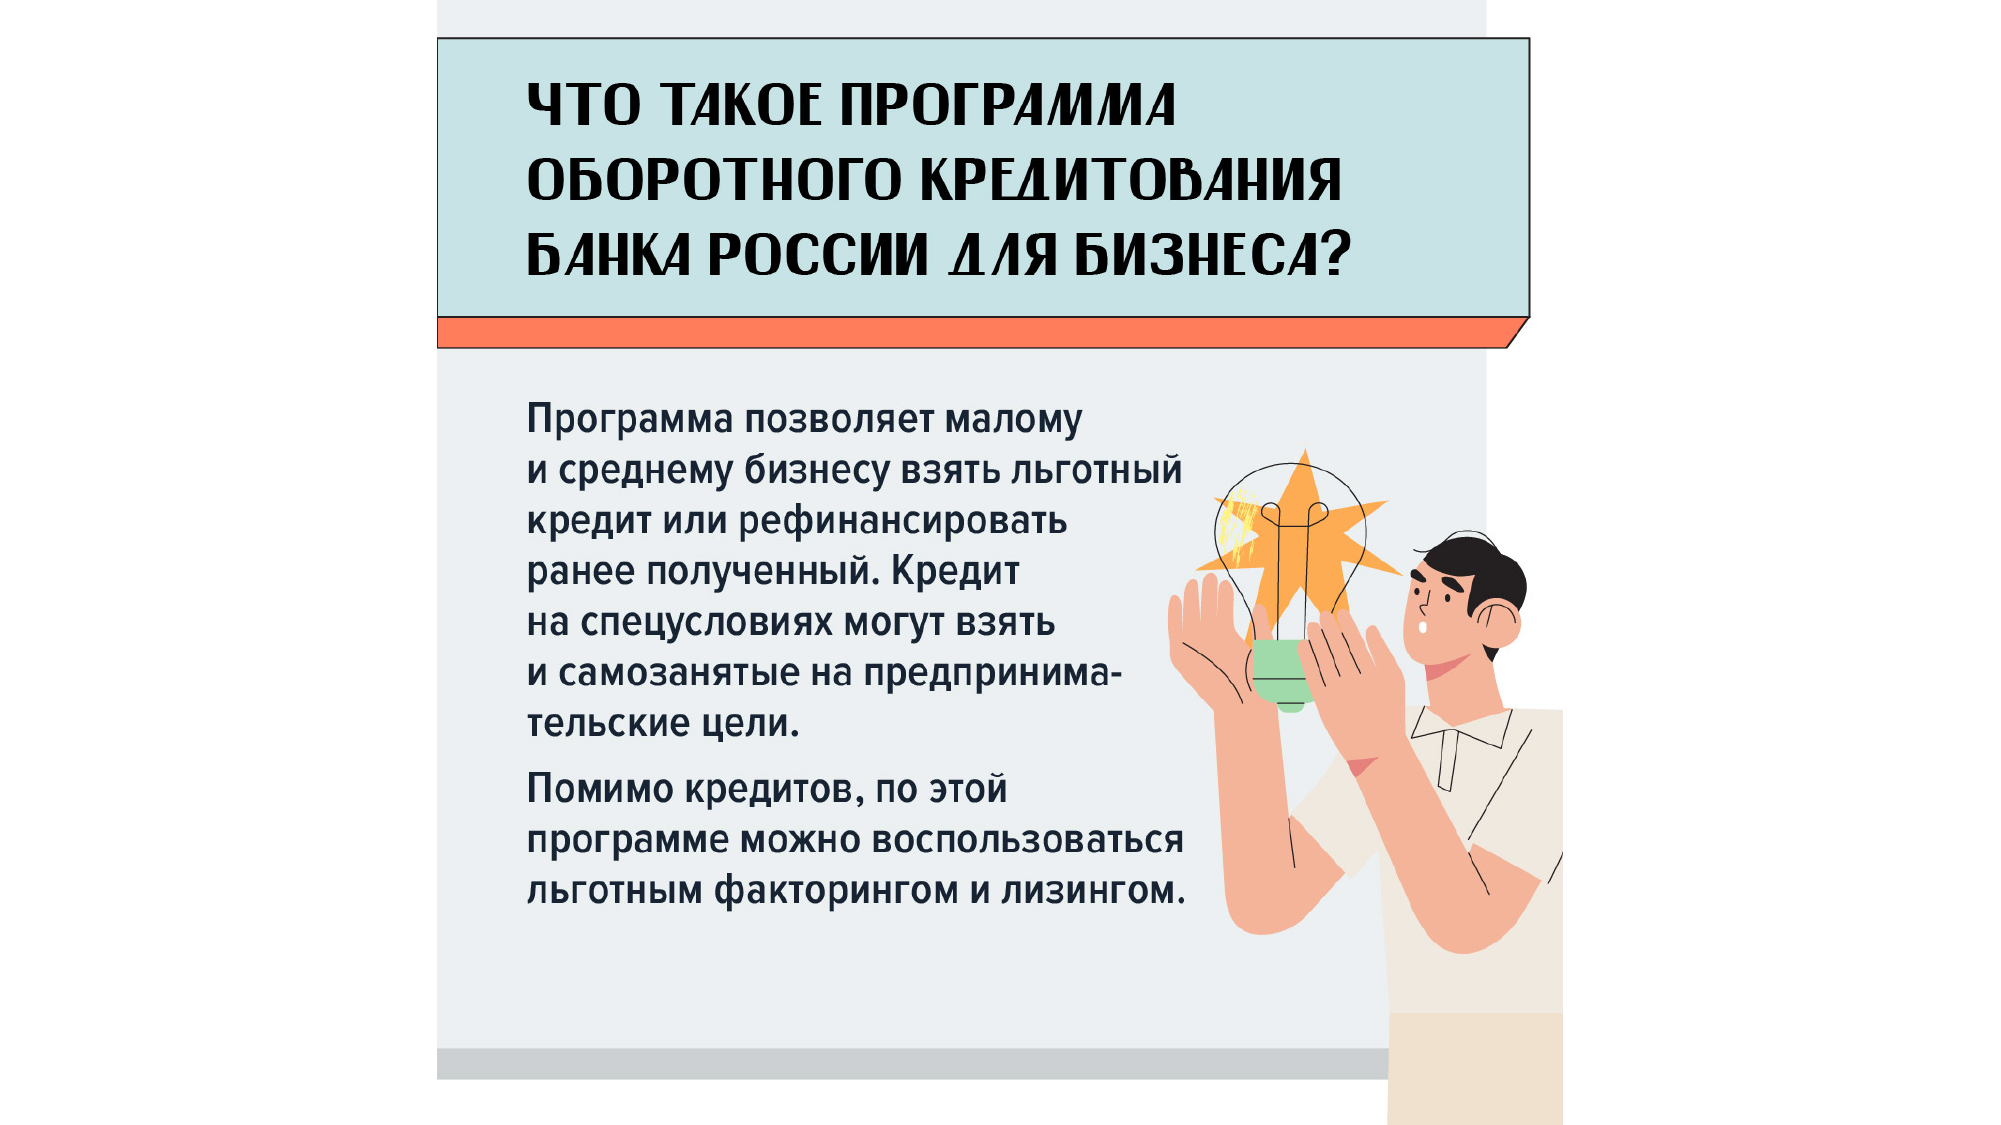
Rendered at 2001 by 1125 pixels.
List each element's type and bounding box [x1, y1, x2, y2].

picture [437, 0, 1563, 1125]
